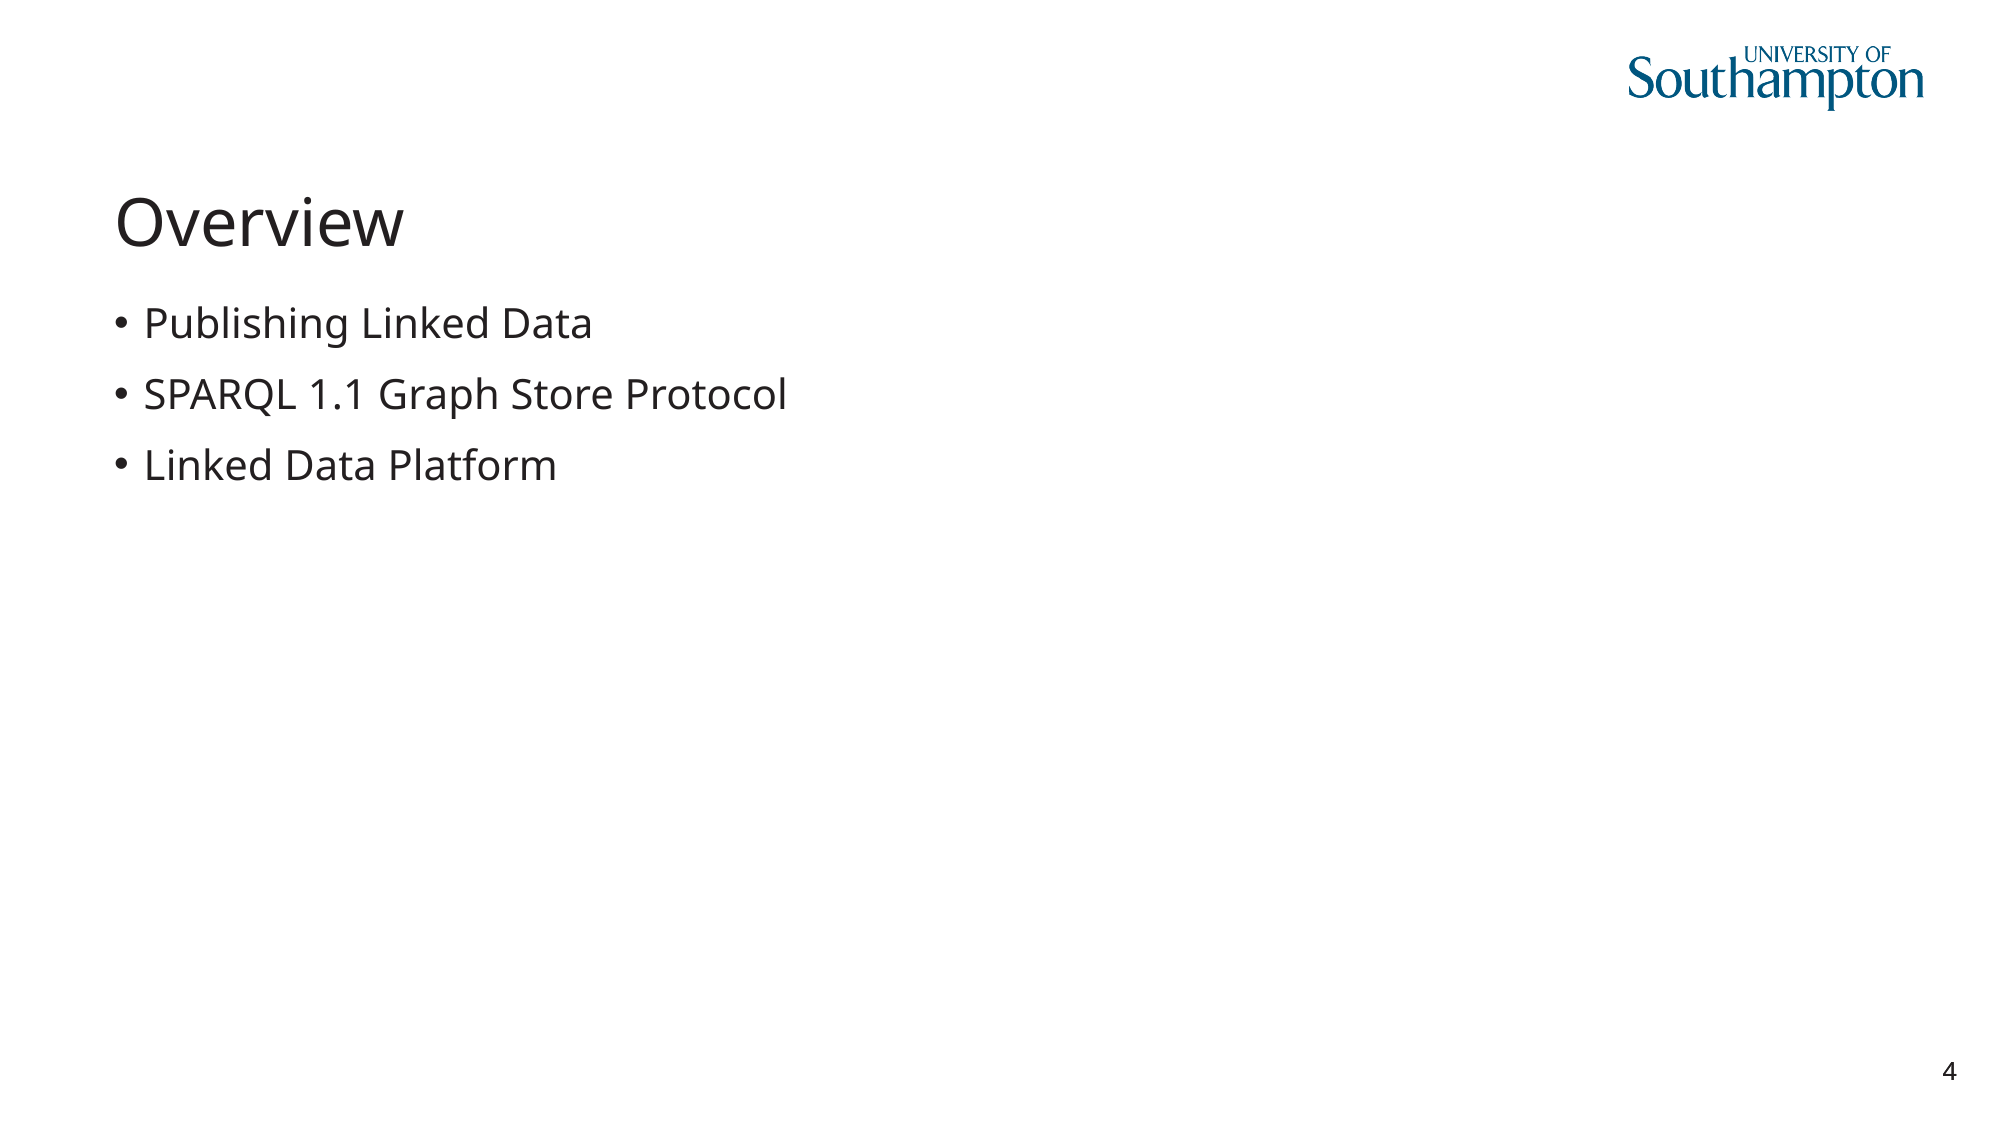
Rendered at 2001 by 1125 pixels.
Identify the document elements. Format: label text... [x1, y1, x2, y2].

picture [1629, 46, 1924, 111]
slide_number 4 [1897, 1046, 1969, 1094]
title Overview [102, 113, 1898, 268]
picture [1869, 48, 1877, 60]
list Publishing Linked Data SPARQL 1.1 Graph Store Protocol Linked Data Platform [102, 290, 1898, 1024]
picture [1629, 71, 1648, 95]
